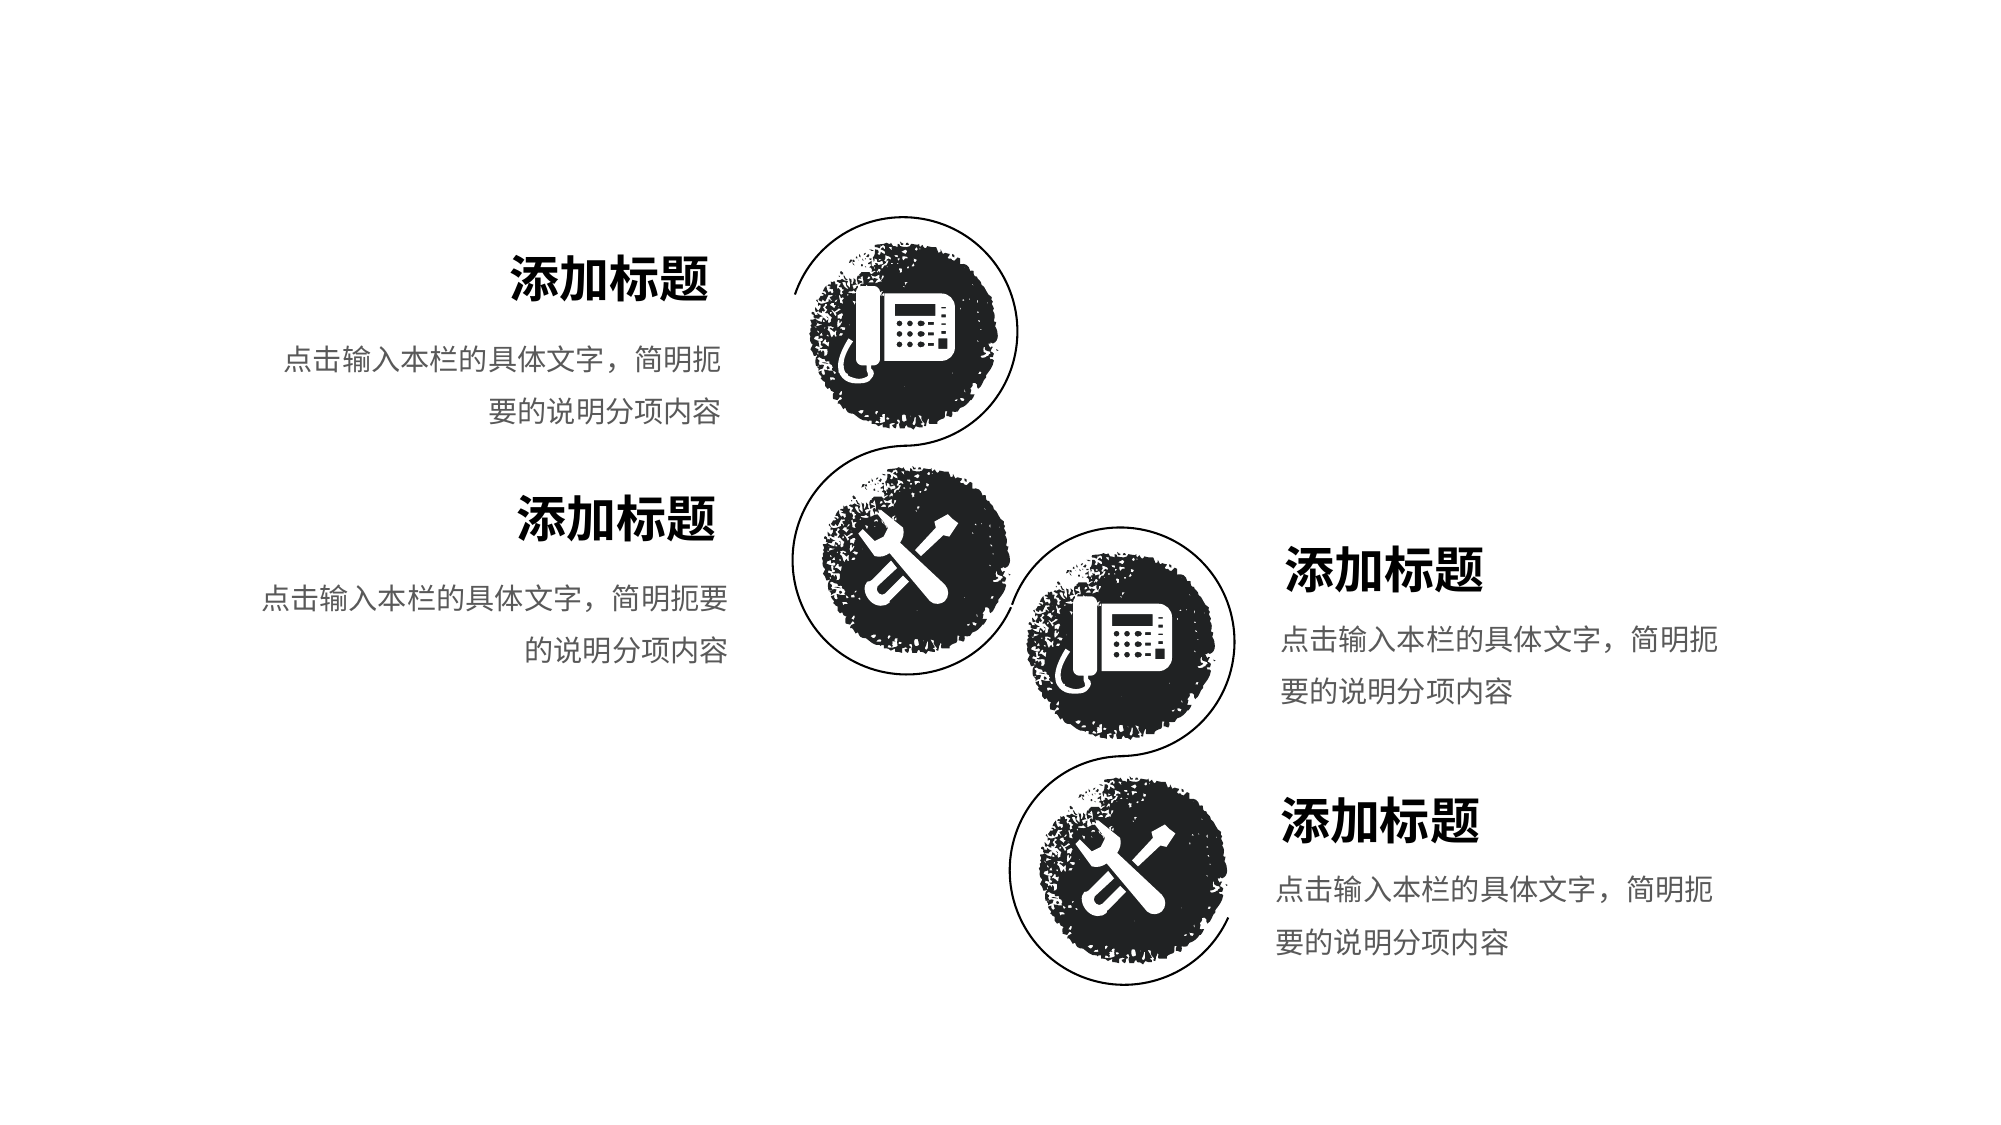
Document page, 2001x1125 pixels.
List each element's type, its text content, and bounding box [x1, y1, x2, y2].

text_box 添加标题 [481, 240, 738, 316]
text_box 点击输入本栏的具体文字，简明扼要的说明分项内容 [240, 555, 744, 676]
text_box 点击输入本栏的具体文字，简明扼要的说明分项内容 [256, 316, 738, 436]
text_box 添加标题 [1265, 782, 1521, 846]
text_box 添加标题 [1269, 531, 1526, 595]
text_box 点击输入本栏的具体文字，简明扼要的说明分项内容 [1260, 846, 1742, 967]
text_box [788, 217, 1239, 985]
text_box 点击输入本栏的具体文字，简明扼要的说明分项内容 [1265, 595, 1746, 716]
text_box 添加标题 [488, 479, 744, 555]
